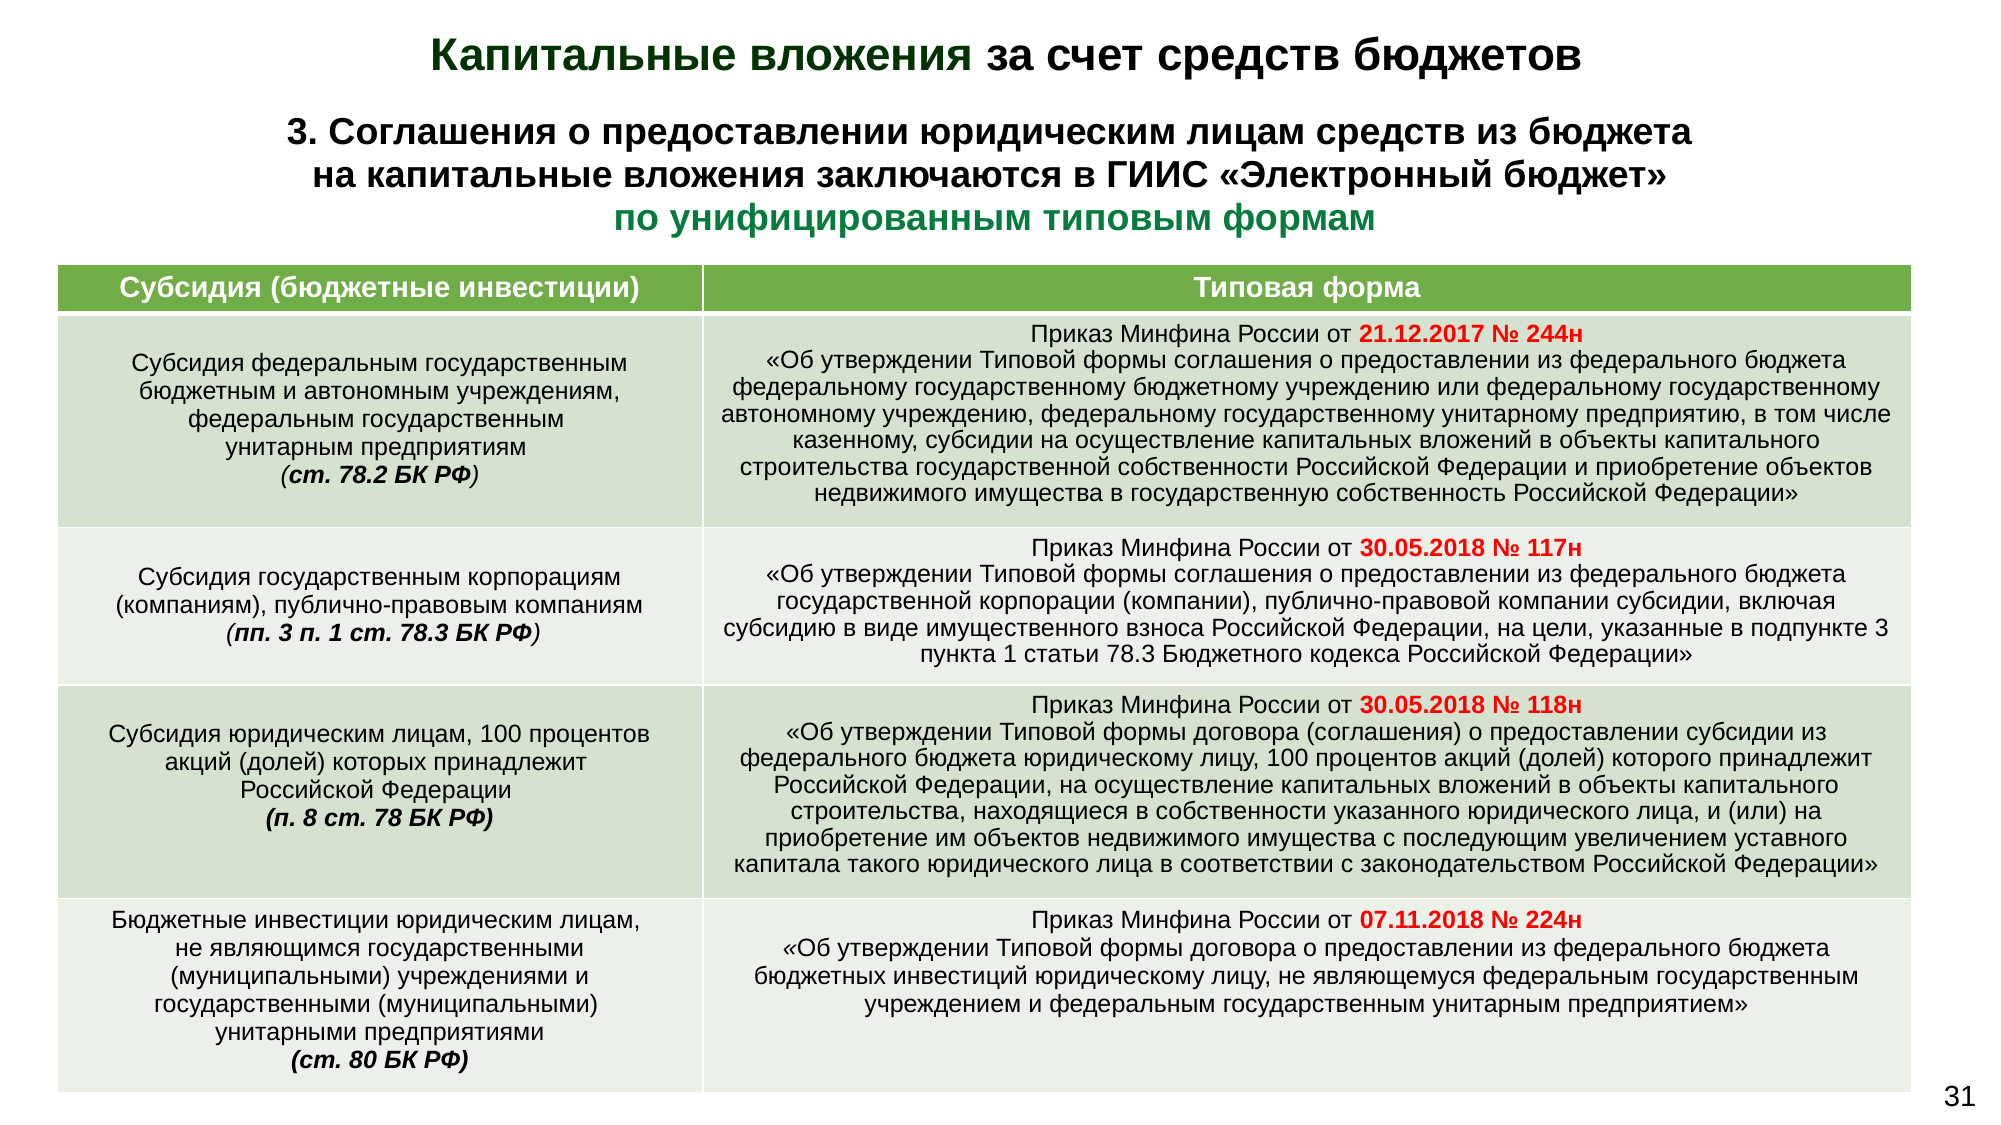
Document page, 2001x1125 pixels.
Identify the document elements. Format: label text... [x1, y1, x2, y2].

text_box Капитальные вложения за счет средств бюджетов [204, 17, 1810, 87]
table_cell Приказ Минфина России от 07.11.2018 № 224н «Об утверждении Типовой формы договора о предоставлении из федерального бюджета бюджетных инвестиций юридическому лицу, не являющемуся федеральным государственным учреждением и федеральным государственным унитарным предприятием» [704, 899, 1911, 1092]
table_header Типовая форма [704, 265, 1911, 311]
table_cell Субсидия юридическим лицам, 100 процентов акций (долей) которых принадлежит Российской Федерации (п. 8 ст. 78 БК РФ) [58, 686, 702, 898]
table_cell Приказ Минфина России от 30.05.2018 № 118н «Об утверждении Типовой формы договора (соглашения) о предоставлении субсидии из федерального бюджета юридическому лицу, 100 процентов акций (долей) которого принадлежит Российской Федерации, на осуществление капитальных вложений в объекты капитального строительства, находящиеся в собственности указанного юридического лица, и (или) на приобретение им объектов недвижимого имущества с последующим увеличением уставного капитала такого юридического лица в соответствии с законодательством Российской Федерации» [704, 686, 1911, 898]
text_box 31 [1929, 1069, 2000, 1120]
text_box 3. Соглашения о предоставлении юридическим лицам средств из бюджета на капитальные вложения заключаются в ГИИС «Электронный бюджет» по унифицированным типовым формам Типовая форма соглашения о предоставлении из федерального бюджета федеральному государственному бюджетному учреждению или федеральному государственному автономному учреждению, федеральному государственному унитарному предприятию, в том числе казенному, субсидии на осуществление капитальных вложений в объекты капитального строительства государственной собственности Российской Федерации и приобретение объектов недвижимого имущества в государственную собственность Российской Федерации (приказ Минфина России от 21.12.2017 № 244н) Типовая форма соглашения о предоставлении из федерального бюджета государственной корпорации (компании), публично-правовой компании субсидии, включая субсидию в виде имущественного взноса Российской Федерации, на цели, указанные в подпункте 3 пункта 1 статьи 78.3 Бюджетного кодекса Российской Федерации (приказ Минфина России от 30.05.2018 № 117н) Типовая форма договора (соглашения) о предоставлении субсидии из федерального бюджета юридическому лицу, 100 процентов акций (долей) которого принадлежит Российской Федерации, на осуществление капитальных вложений в объекты капитального строительства, находящиеся в собственности указанного юридического лица, и (или) на приобретение им объектов недвижимого имущества с последующим увеличением уставного капитала такого юридического лица в соответствии с законодательством Российской Федерации (приказ Минфина России от 30.05.2018 № 118н) Типовая форма договора о предоставлении из федерального бюджета бюджетных инвестиций юридическому лицу, не являющемуся федеральным государственным учреждением и федеральным государственным унитарным предприятием (приказ Минфина России от 07.11.2018 № 224н) [146, 103, 1845, 263]
table_header Субсидия (бюджетные инвестиции) [58, 265, 702, 311]
table_cell Субсидия государственным корпорациям (компаниям), публично-правовым компаниям (пп. 3 п. 1 ст. 78.3 БК РФ) [58, 528, 702, 684]
table_cell Приказ Минфина России от 21.12.2017 № 244н «Об утверждении Типовой формы соглашения о предоставлении из федерального бюджета федеральному государственному бюджетному учреждению или федеральному государственному автономному учреждению, федеральному государственному унитарному предприятию, в том числе казенному, субсидии на осуществление капитальных вложений в объекты капитального строительства государственной собственности Российской Федерации и приобретение объектов недвижимого имущества в государственную собственность Российской Федерации» [704, 316, 1911, 527]
table_cell Приказ Минфина России от 30.05.2018 № 117н «Об утверждении Типовой формы соглашения о предоставлении из федерального бюджета государственной корпорации (компании), публично-правовой компании субсидии, включая субсидию в виде имущественного взноса Российской Федерации, на цели, указанные в подпункте 3 пункта 1 статьи 78.3 Бюджетного кодекса Российской Федерации» [704, 528, 1911, 684]
table_cell Бюджетные инвестиции юридическим лицам, не являющимся государственными (муниципальными) учреждениями и государственными (муниципальными) унитарными предприятиями (ст. 80 БК РФ) [58, 899, 702, 1092]
table_cell Субсидия федеральным государственным бюджетным и автономным учреждениям, федеральным государственным унитарным предприятиям (ст. 78.2 БК РФ) [58, 316, 702, 527]
